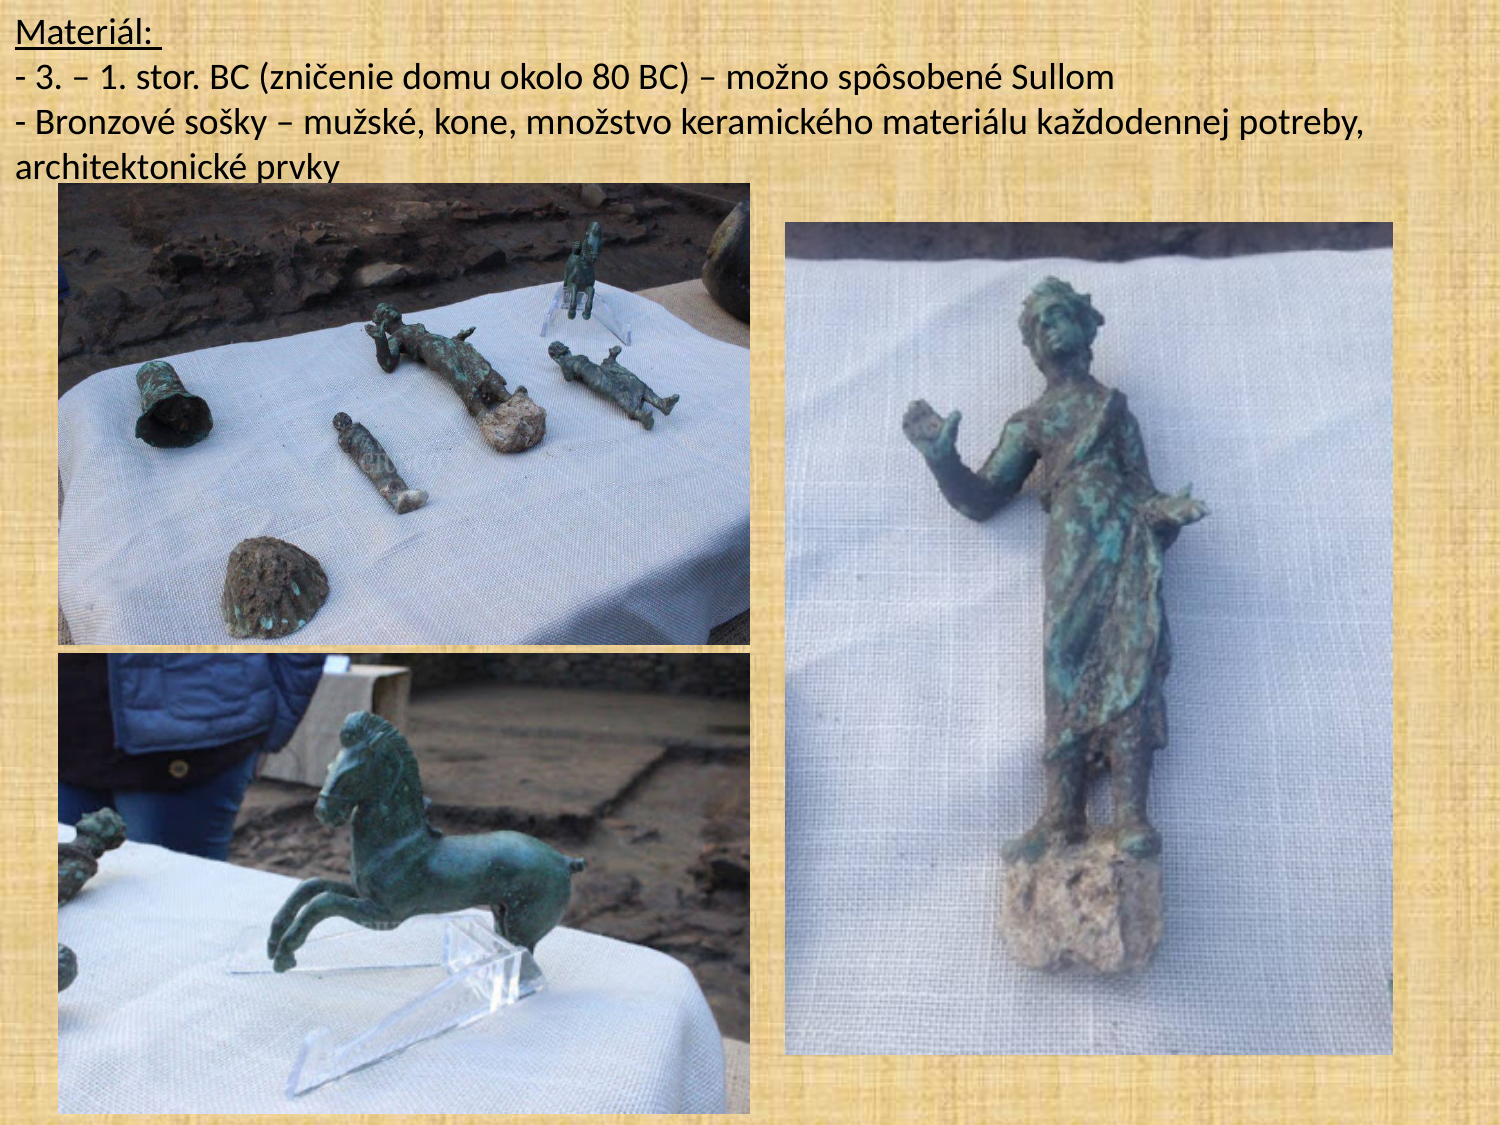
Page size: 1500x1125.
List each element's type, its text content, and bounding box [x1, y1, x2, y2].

picture [0, 183, 1500, 1125]
text_box Materiál: - 3. – 1. stor. BC (zničenie domu okolo 80 BC) – možno spôsobené Sullom - Bronzové sošky – mužské, kone, množstvo keramického materiálu každodennej potreby, architektonické prvky [0, 0, 1500, 240]
